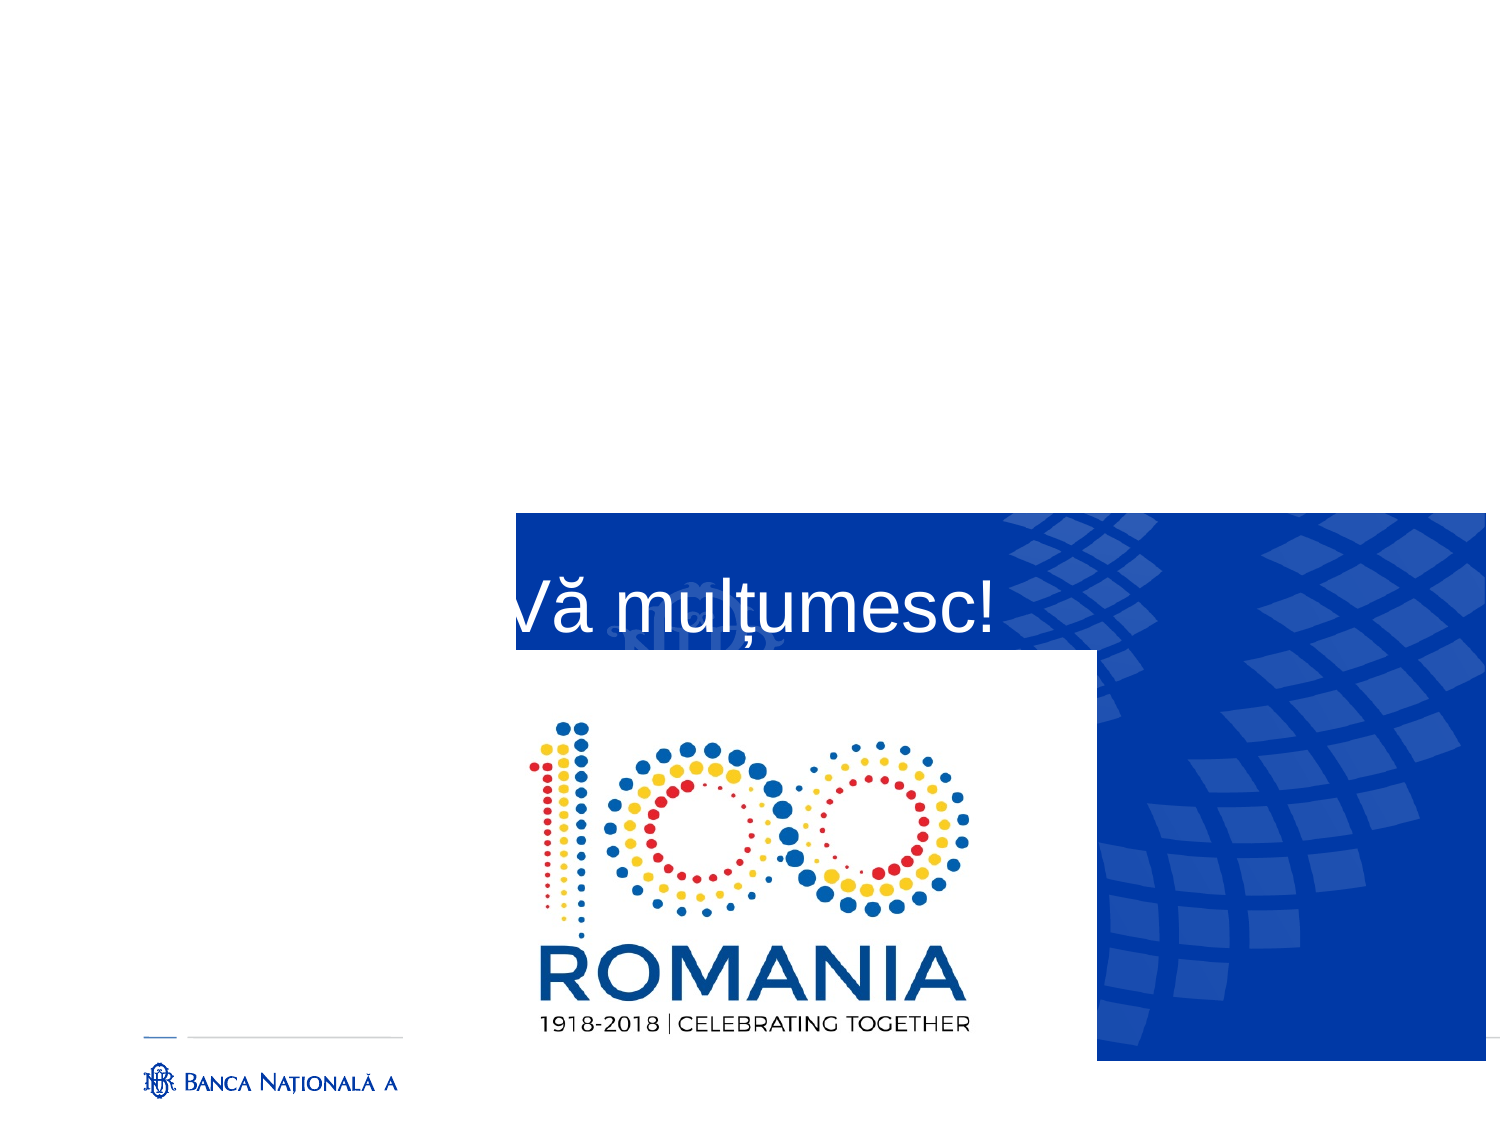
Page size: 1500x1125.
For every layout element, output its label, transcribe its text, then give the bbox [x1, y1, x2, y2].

text_box Vă mulțumesc! [0, 549, 1500, 655]
picture [402, 649, 1098, 1108]
